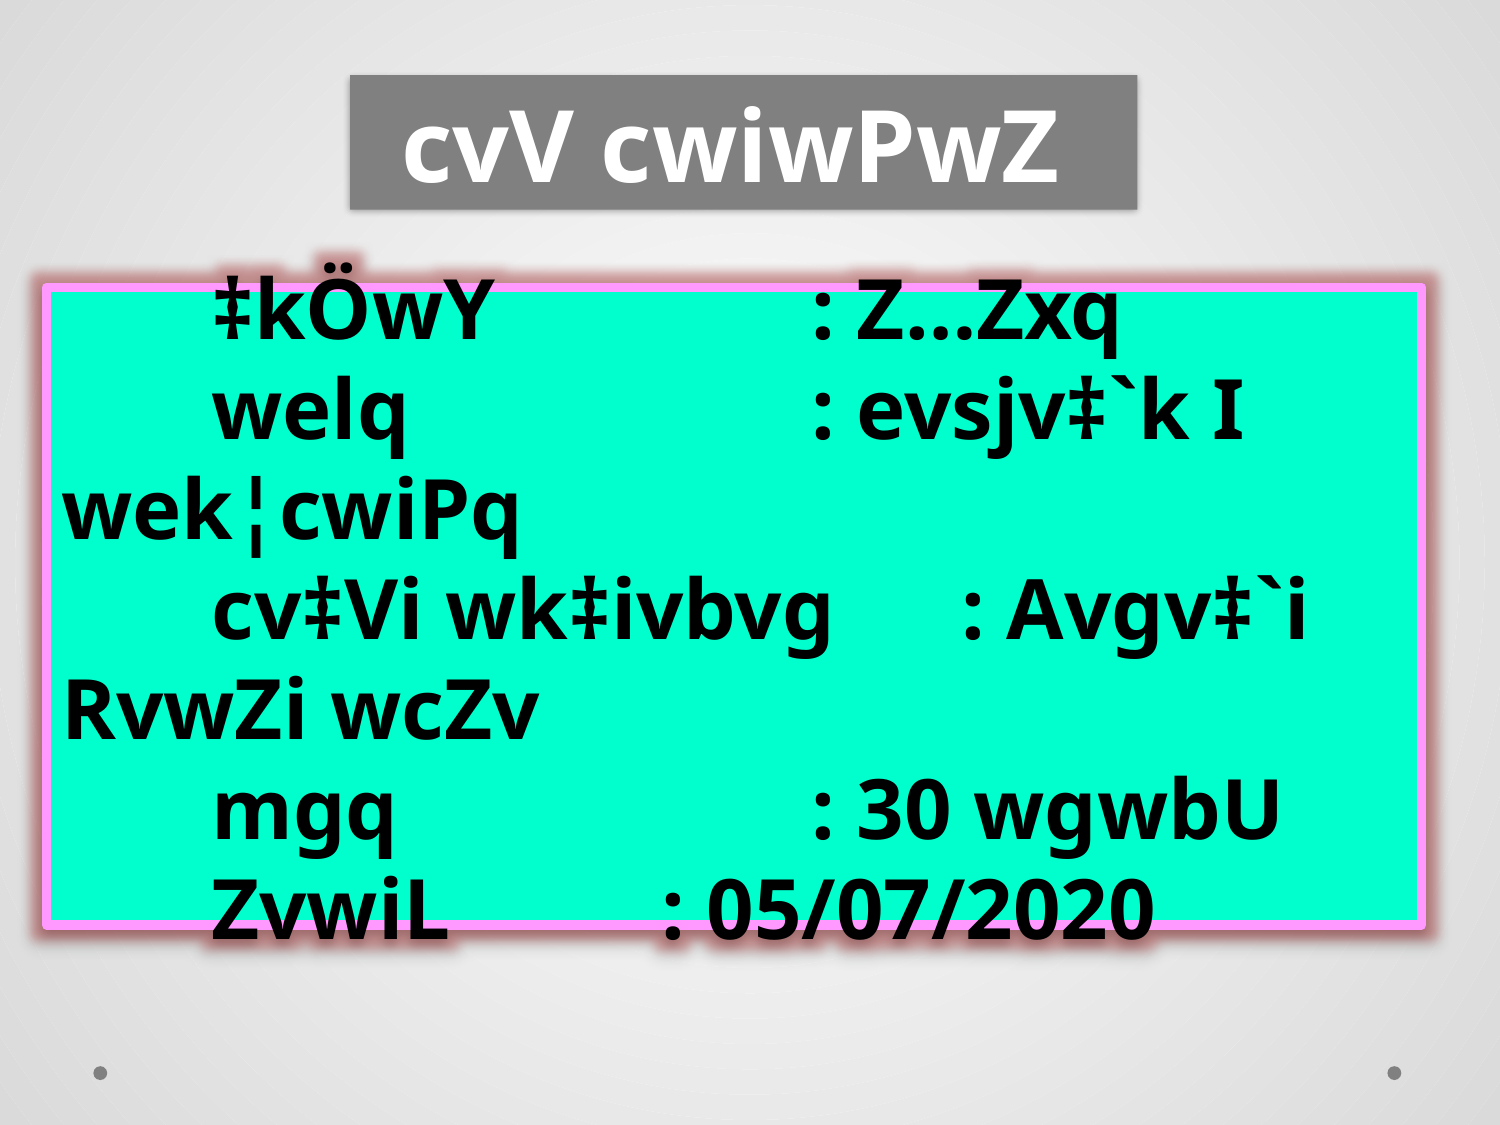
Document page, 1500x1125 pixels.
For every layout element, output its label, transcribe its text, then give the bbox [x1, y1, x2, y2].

text_box ‡kÖwY : Z…Zxq welq : evsjv‡`k I wek¦cwiPq cv‡Vi wk‡ivbvg : Avgv‡`i RvwZi wcZv mgq : 30 wgwbU ZvwiL : 05/07/2020 [46, 287, 1422, 925]
text_box cvV cwiwPwZ [350, 75, 1138, 210]
